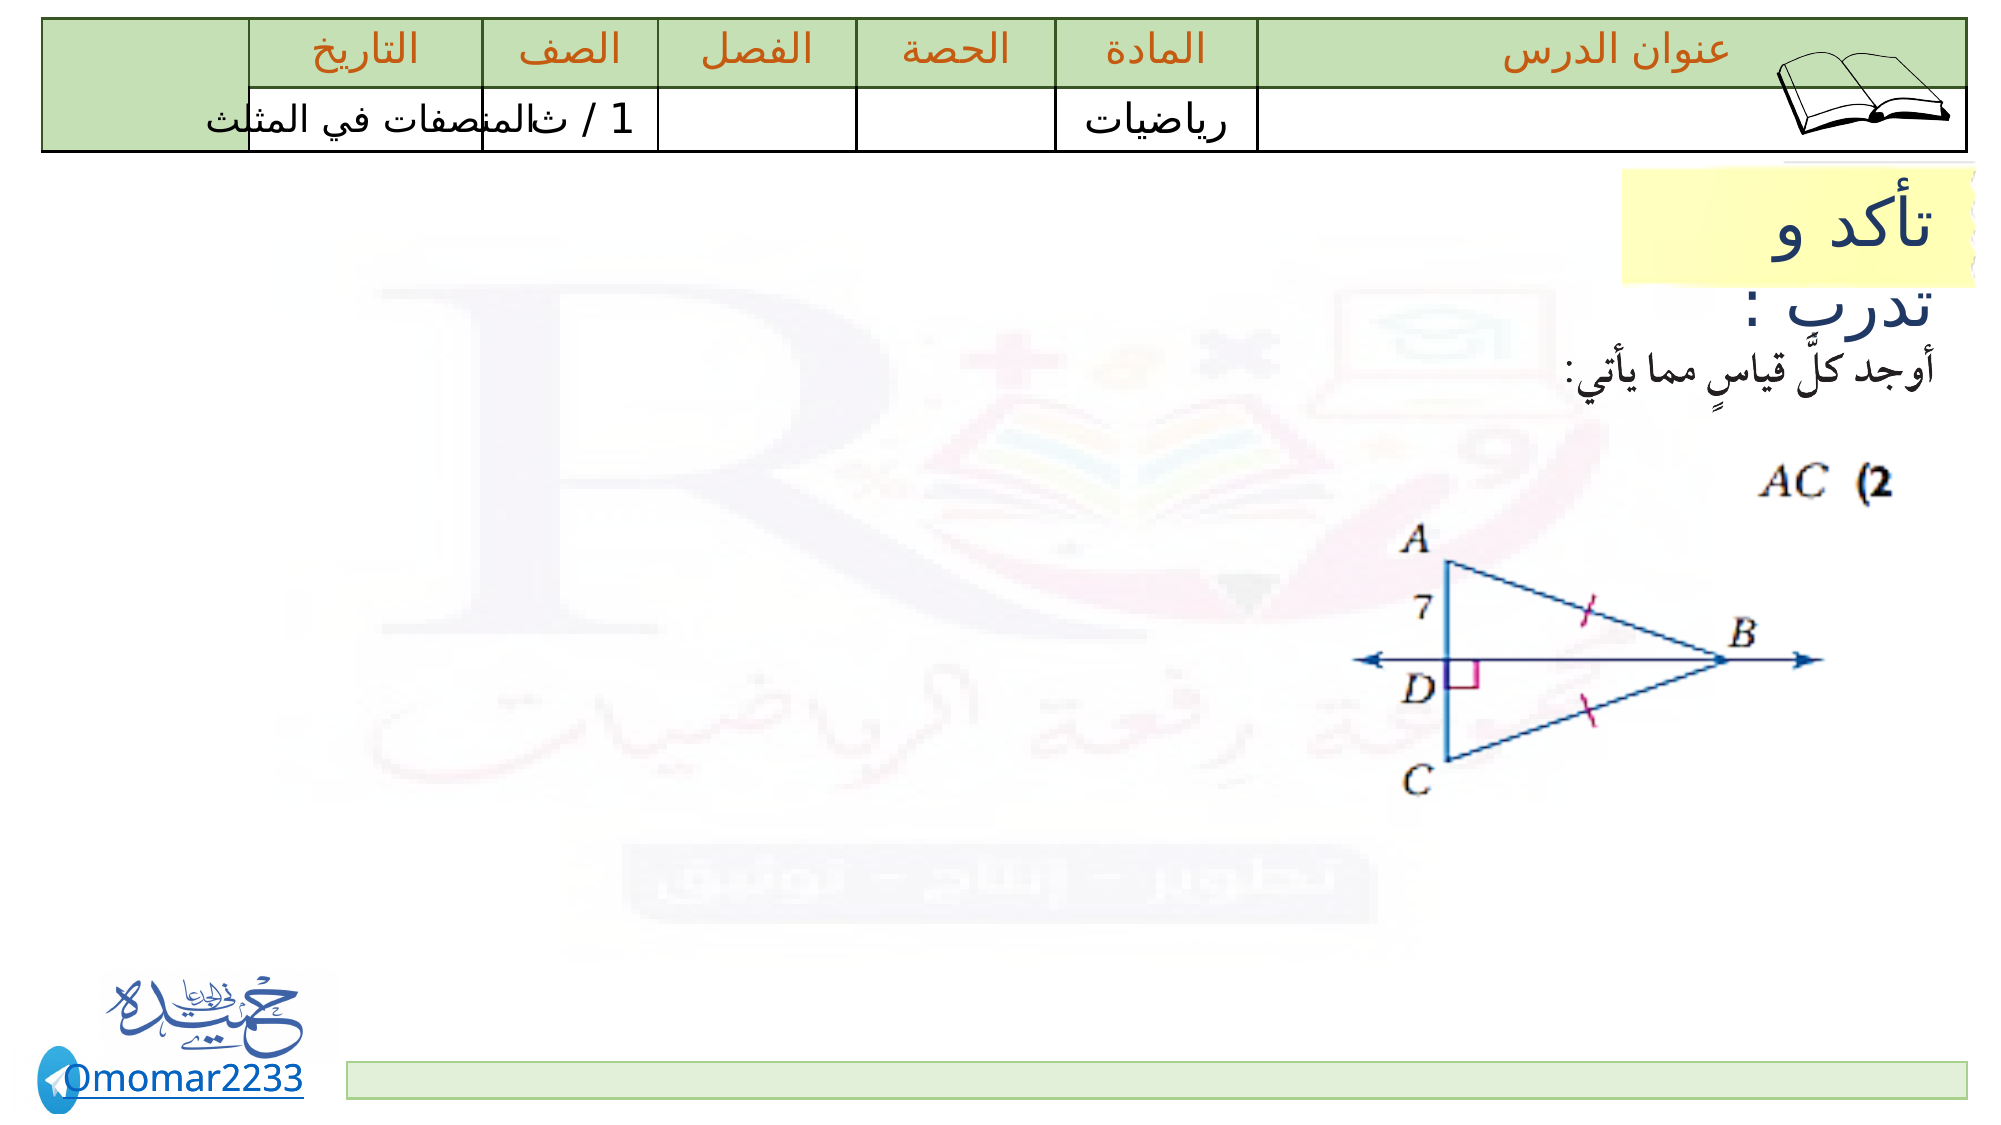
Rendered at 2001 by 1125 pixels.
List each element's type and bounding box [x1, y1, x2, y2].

picture [1314, 436, 1977, 866]
picture [1426, 298, 1965, 426]
picture [13, 1046, 102, 1114]
picture [1768, 39, 1958, 158]
text_box [1567, 160, 1977, 288]
